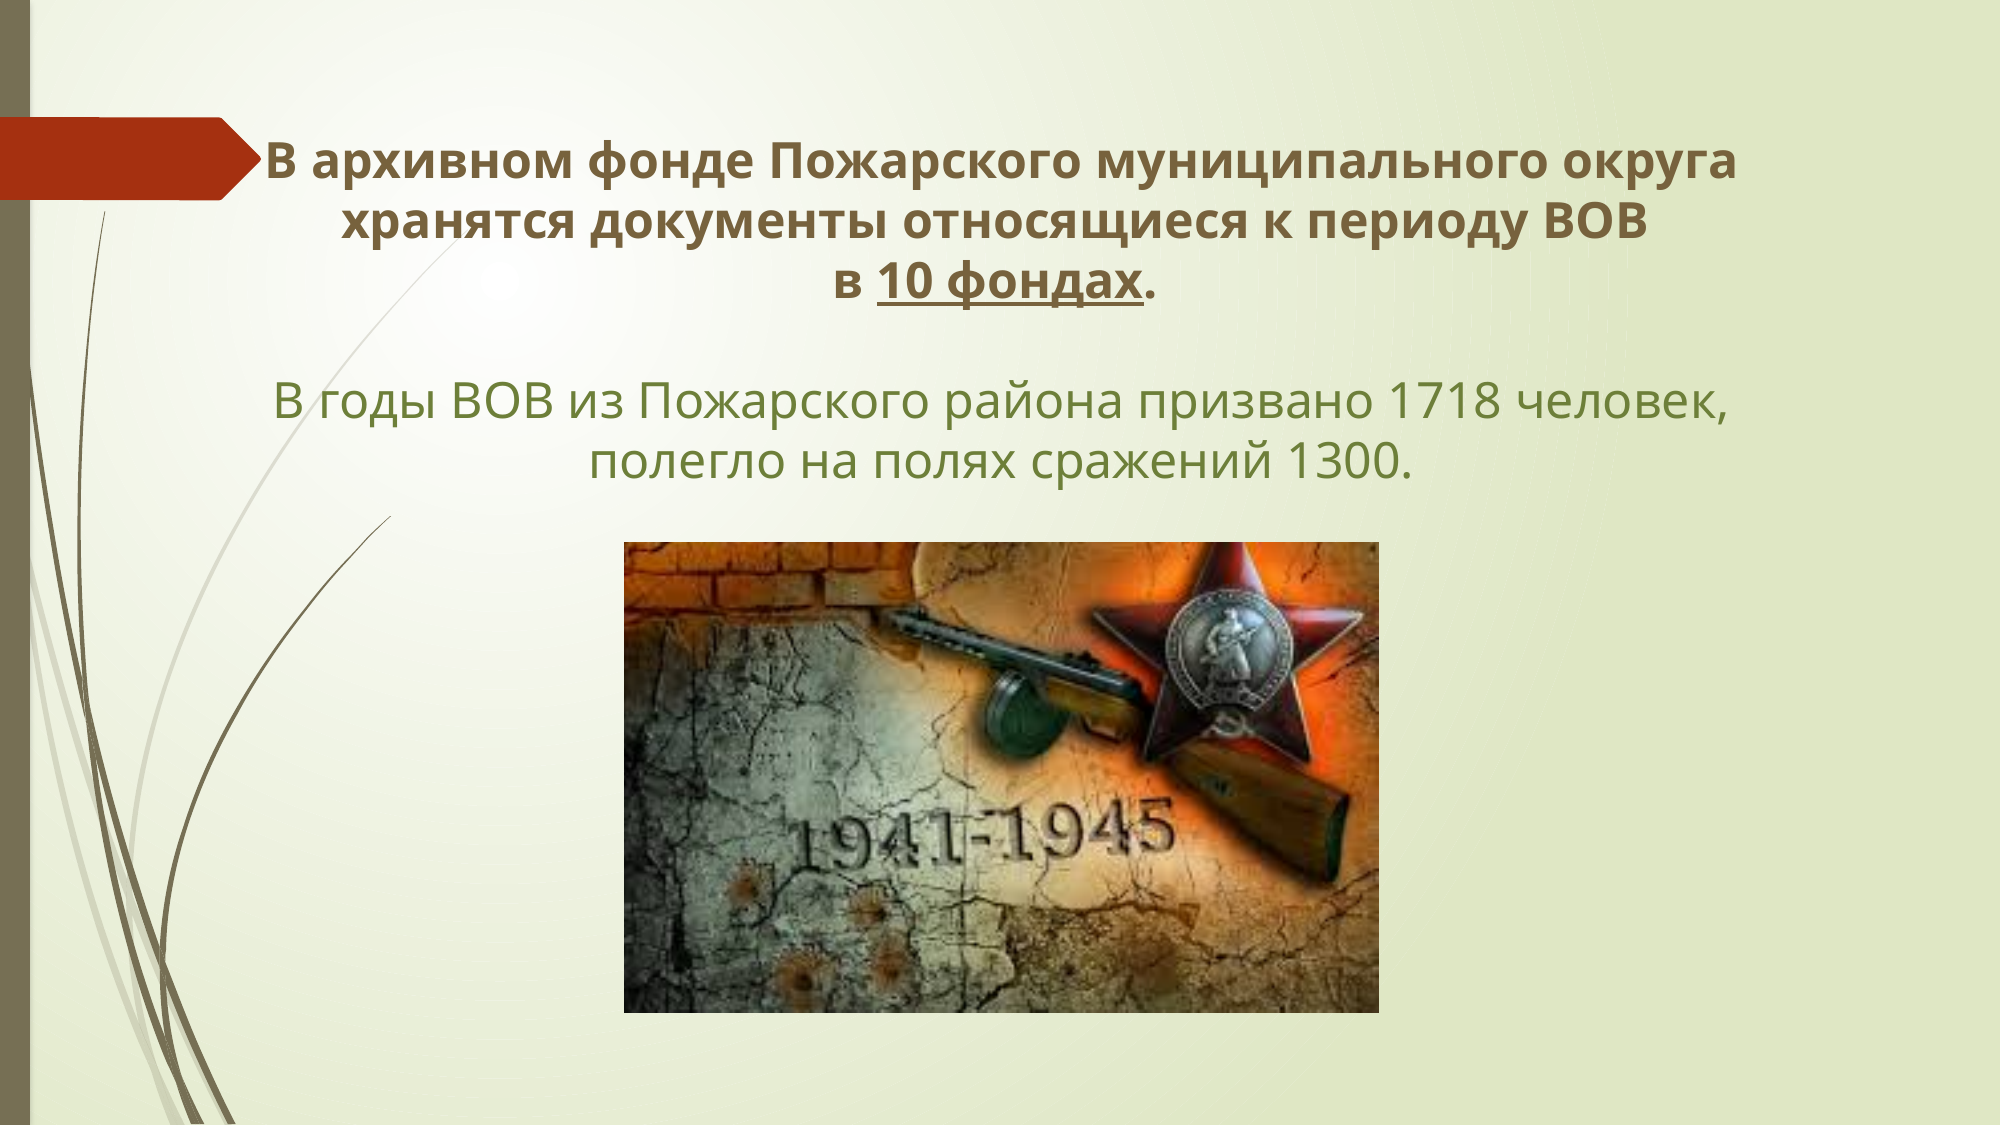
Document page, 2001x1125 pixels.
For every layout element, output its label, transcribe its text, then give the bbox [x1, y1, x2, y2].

picture [624, 541, 1379, 1013]
text_box В архивном фонде Пожарского муниципального округа хранятся документы относящиеся к периоду ВОВ в 10 фондах. В годы ВОВ из Пожарского района призвано 1718 человек, полегло на полях сражений 1300. [244, 121, 1760, 497]
